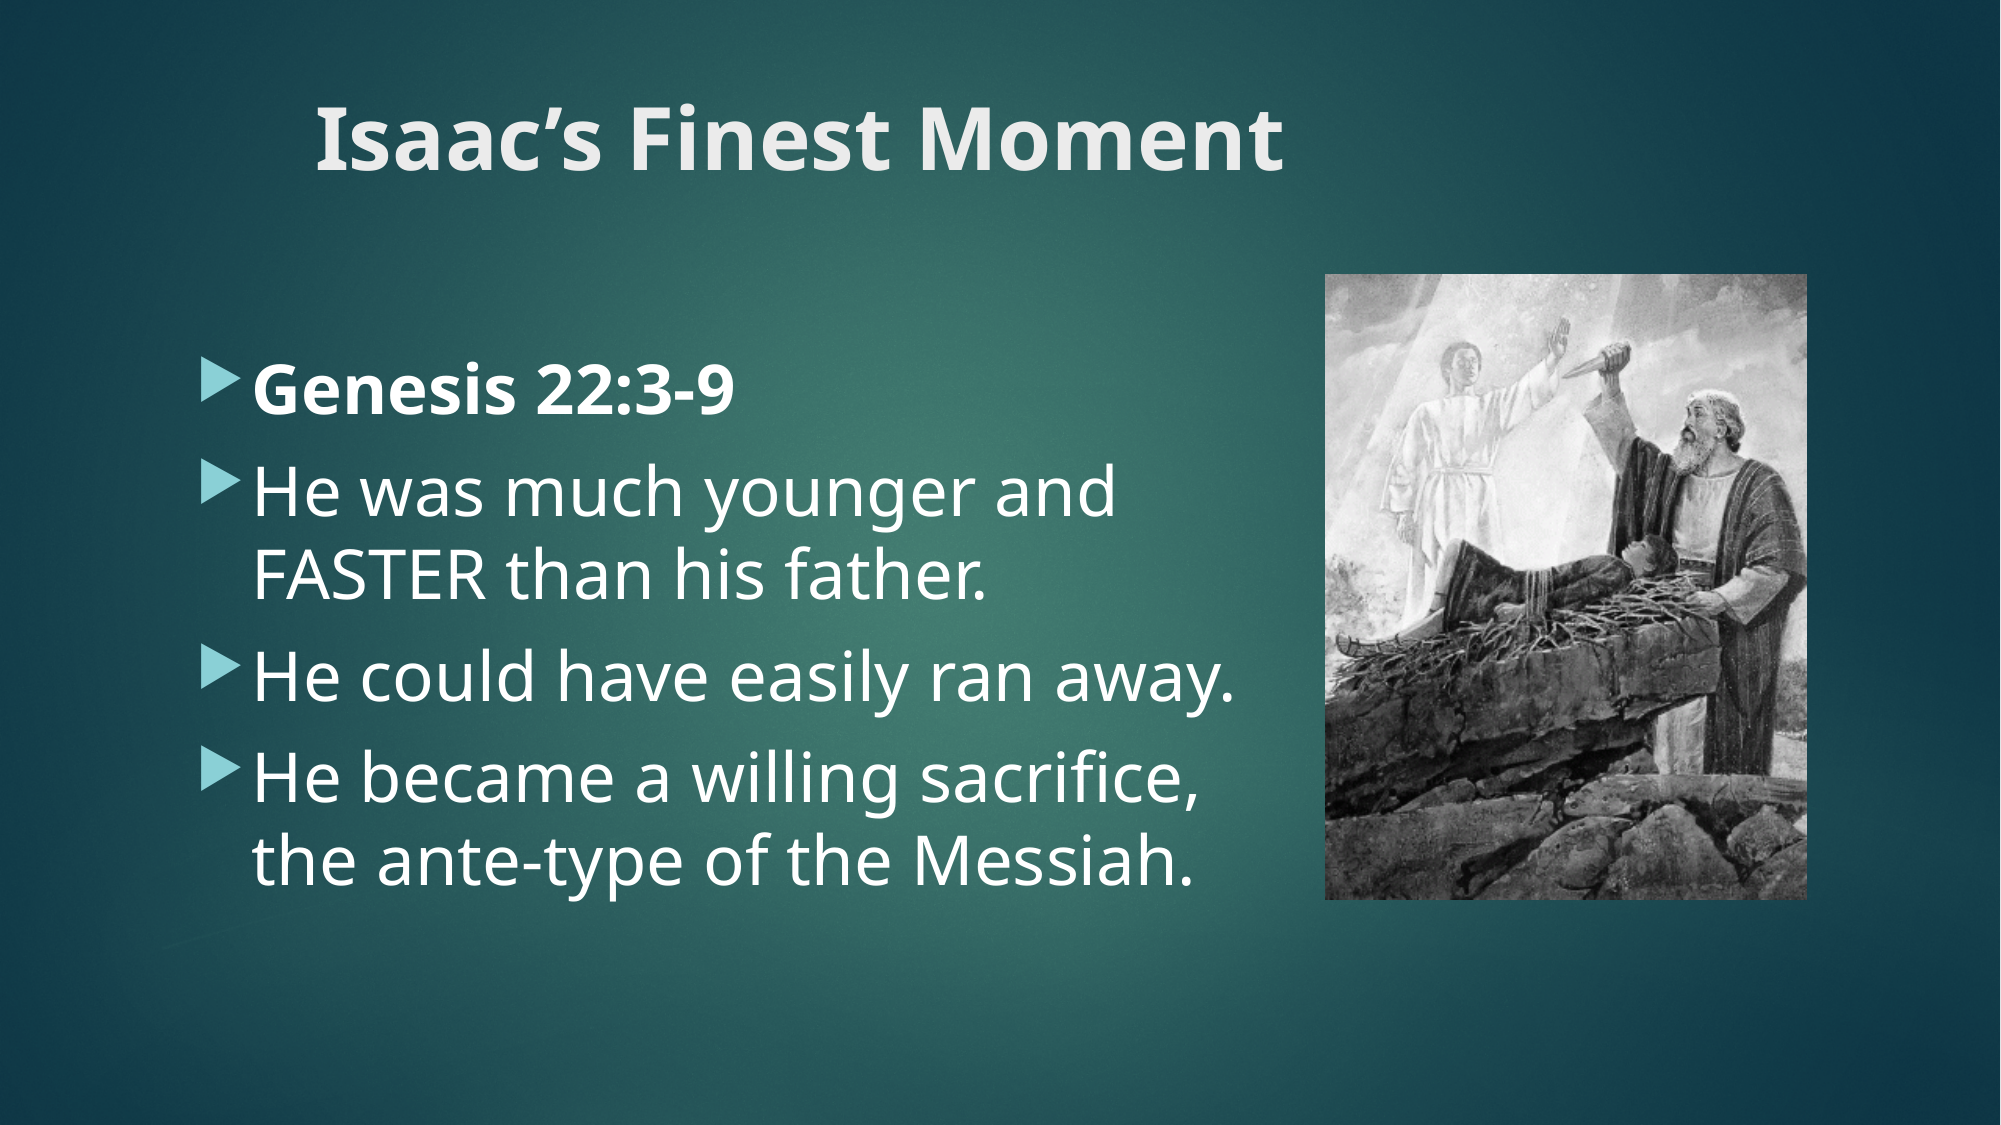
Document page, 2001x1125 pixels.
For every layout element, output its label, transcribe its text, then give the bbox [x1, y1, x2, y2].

list Genesis 22:3-9 He was much younger and FASTER than his father. He could have easily ran away. He became a willing sacrifice, the ante-type of the Messiah. [181, 338, 1263, 1027]
title Isaac’s Finest Moment [300, 75, 1650, 188]
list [1324, 274, 1807, 901]
